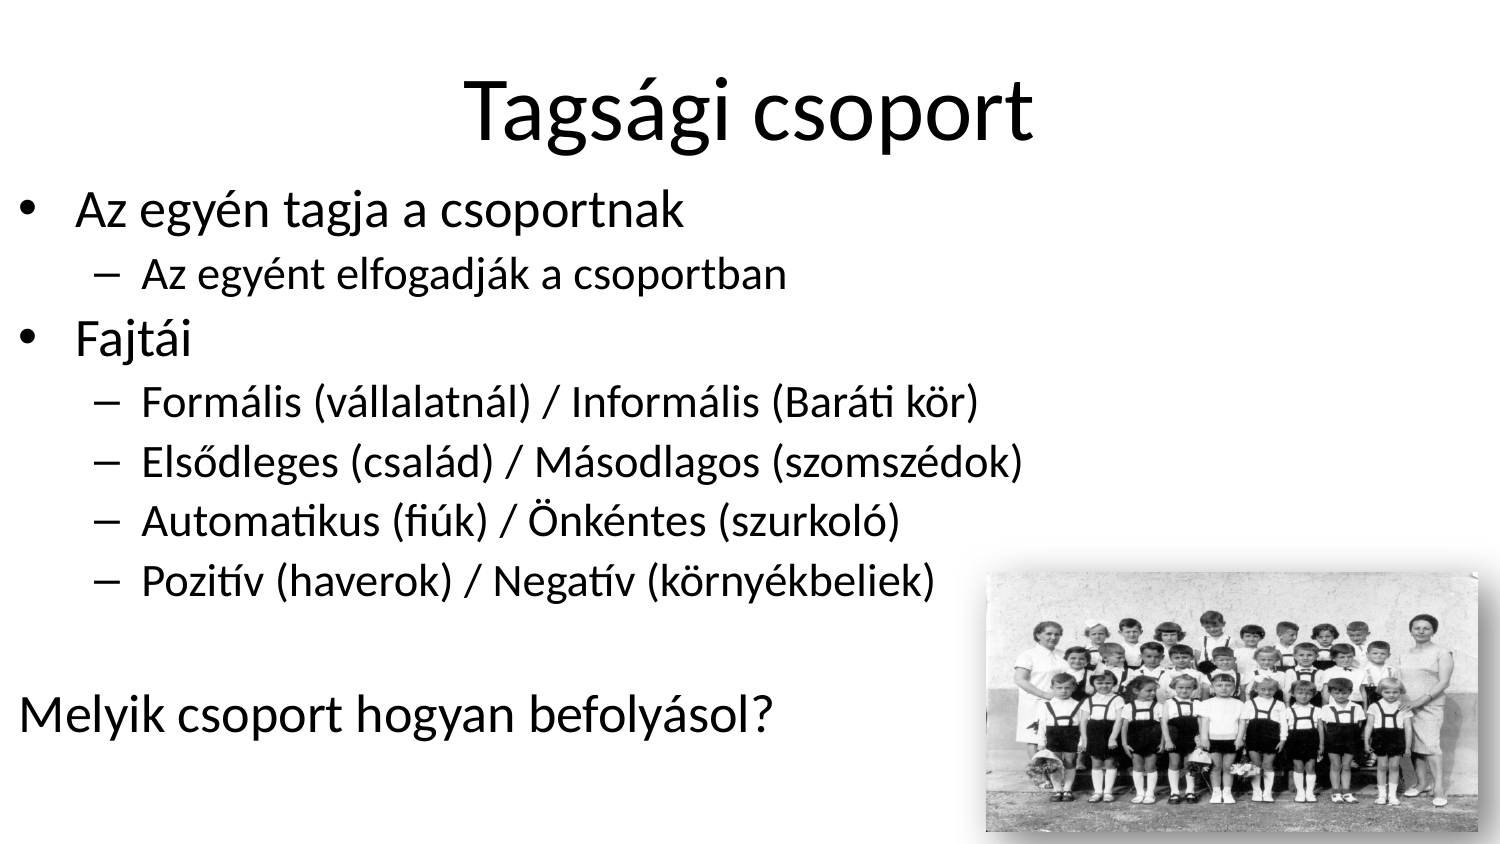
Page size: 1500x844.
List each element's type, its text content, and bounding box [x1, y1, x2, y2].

title Tagsági csoport [75, 33, 1425, 175]
picture [985, 572, 1479, 832]
list Az egyén tagja a csoportnak Az egyént elfogadják a csoportban Fajtái Formális (vállalatnál) / Informális (Baráti kör) Elsődleges (család) / Másodlagos (szomszédok) Automatikus (fiúk) / Önkéntes (szurkoló) Pozitív (haverok) / Negatív (környékbeliek) Melyik csoport hogyan befolyásol? [3, 173, 1354, 754]
